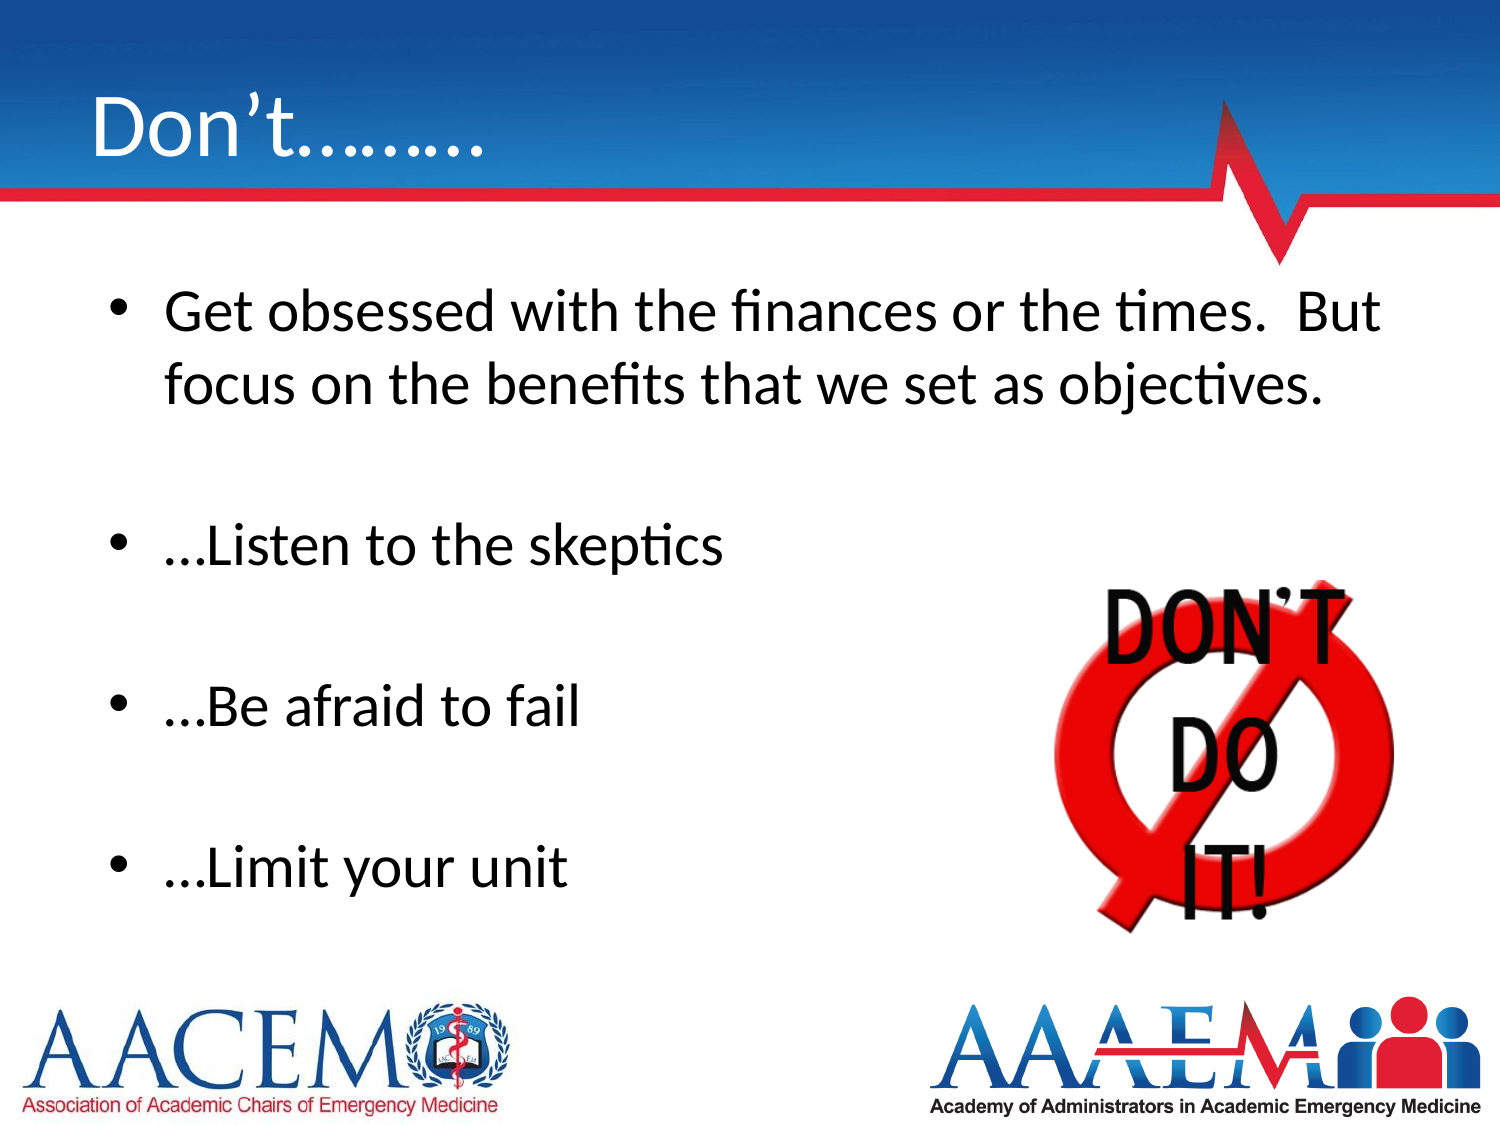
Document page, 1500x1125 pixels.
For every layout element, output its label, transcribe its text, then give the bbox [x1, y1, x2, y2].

title Don’t……… [75, 25, 1425, 214]
list Get obsessed with the finances or the times. But focus on the benefits that we set as objectives. …Listen to the skeptics …Be afraid to fail …Limit your unit [75, 262, 1425, 935]
picture [0, 0, 1500, 1125]
